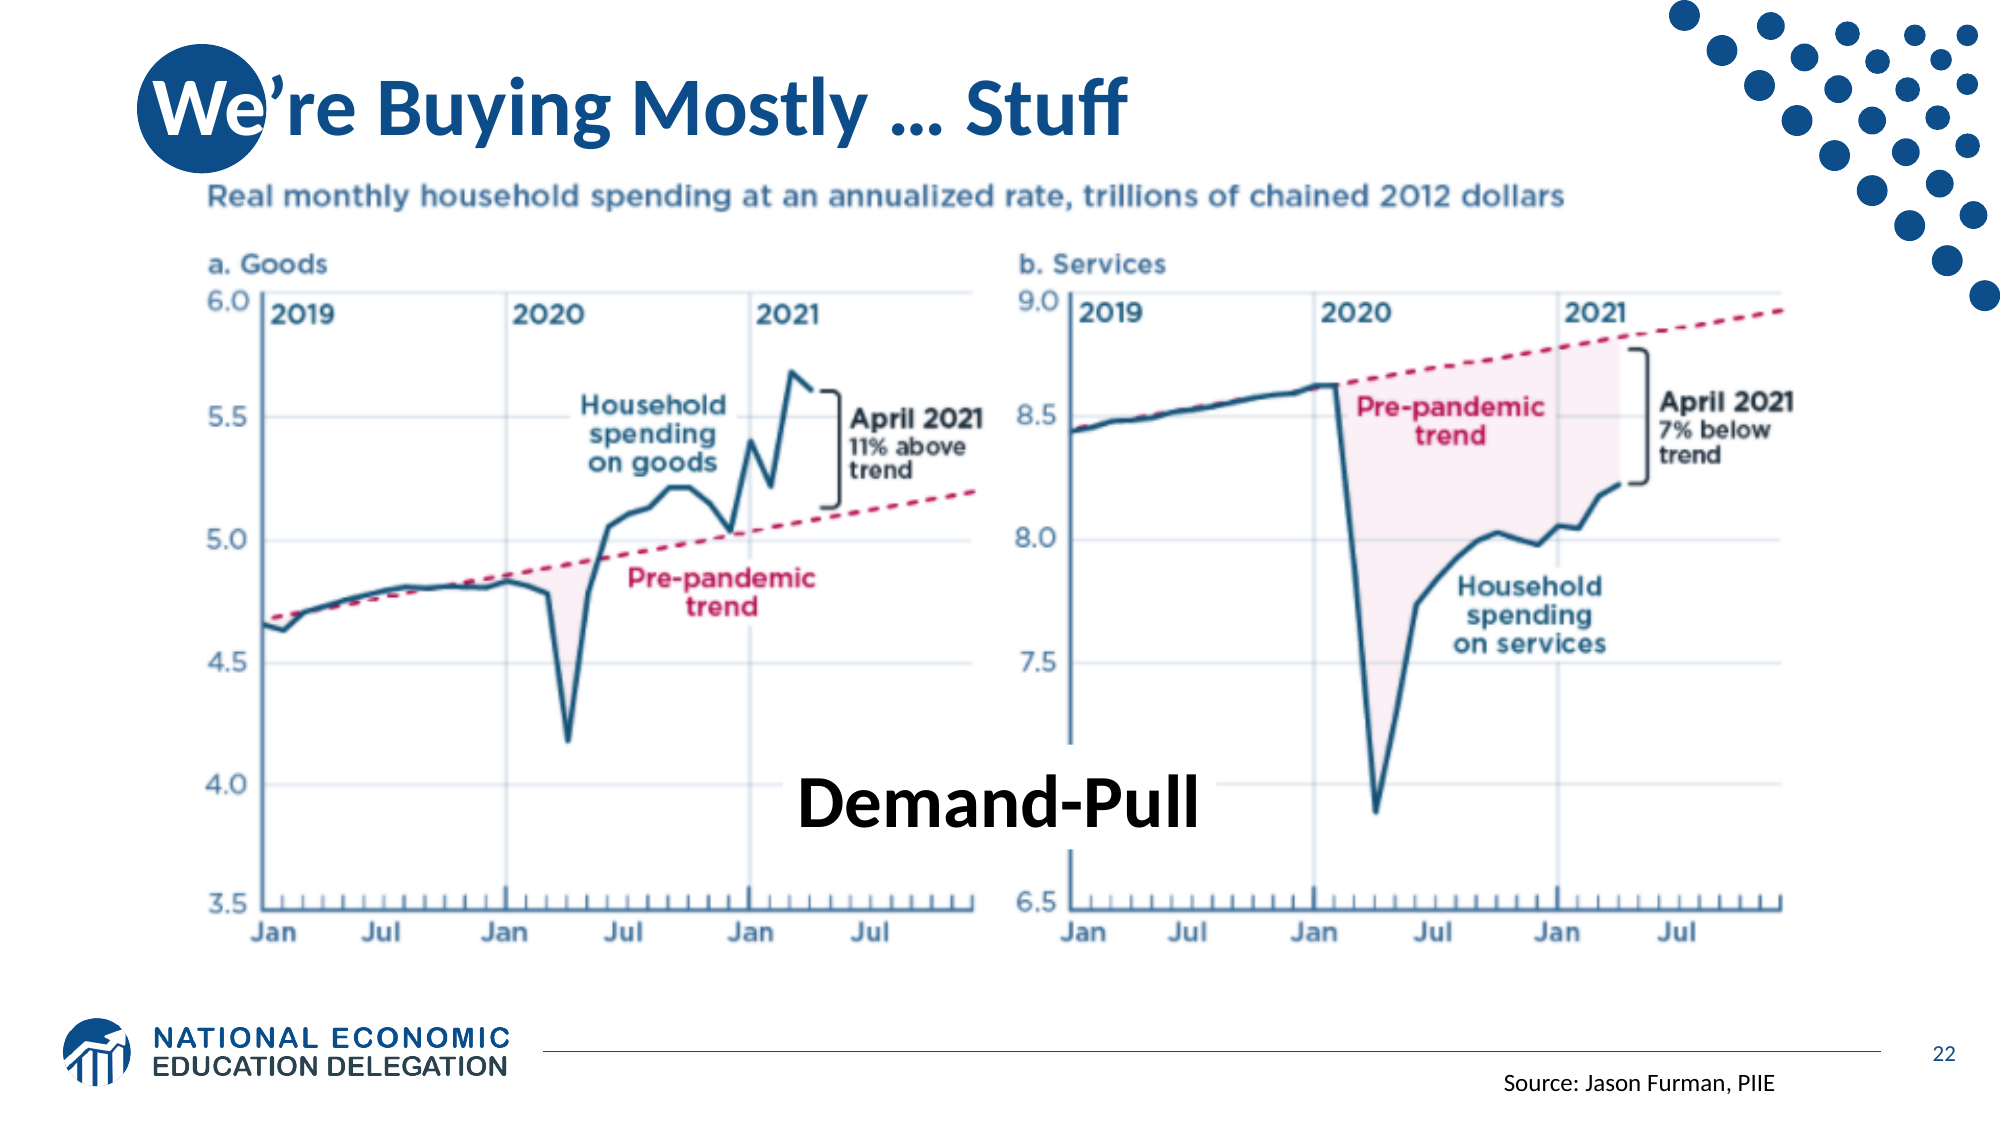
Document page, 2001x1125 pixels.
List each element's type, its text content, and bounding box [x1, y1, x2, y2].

picture [198, 177, 1802, 948]
text_box Source: Jason Furman, PIIE [1489, 1059, 1792, 1104]
slide_number 22 [1521, 1022, 1972, 1082]
picture [55, 1013, 520, 1091]
title We’re Buying Mostly … Stuff [137, 0, 1863, 218]
